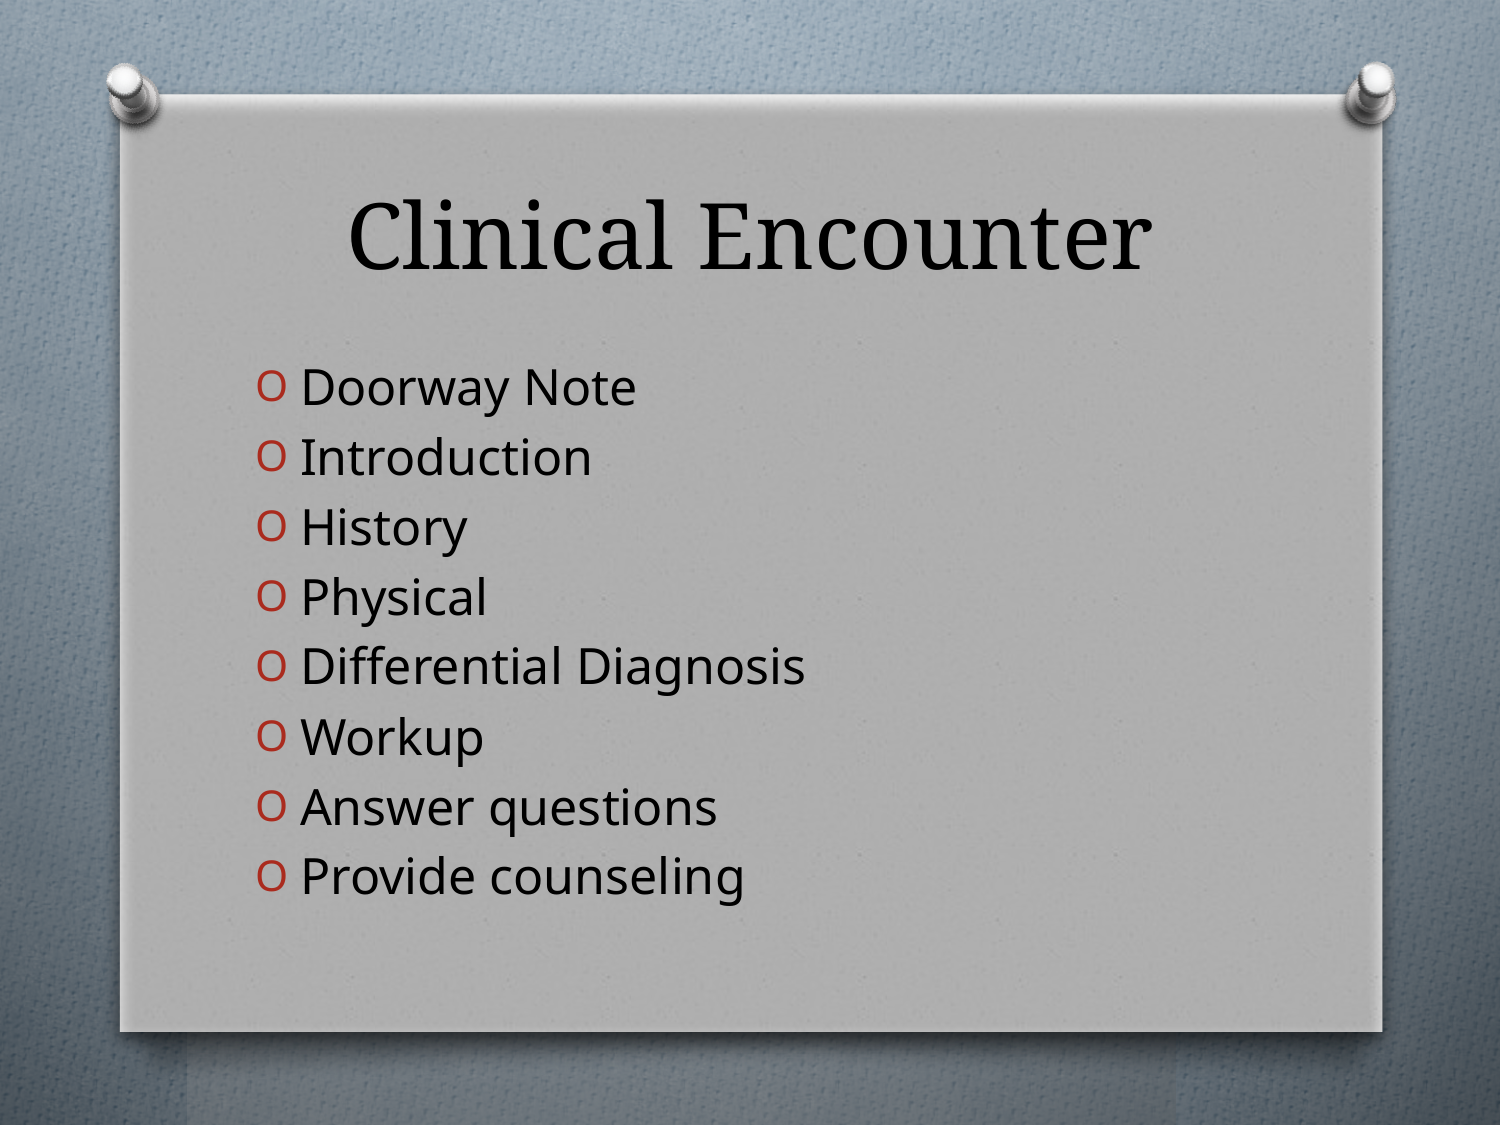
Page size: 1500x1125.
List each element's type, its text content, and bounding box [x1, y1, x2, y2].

picture [1317, 35, 1439, 156]
picture [75, 29, 198, 153]
title Clinical Encounter [179, 134, 1323, 332]
list Doorway Note Introduction History Physical Differential Diagnosis Workup Answer questions Provide counseling [240, 347, 1257, 939]
